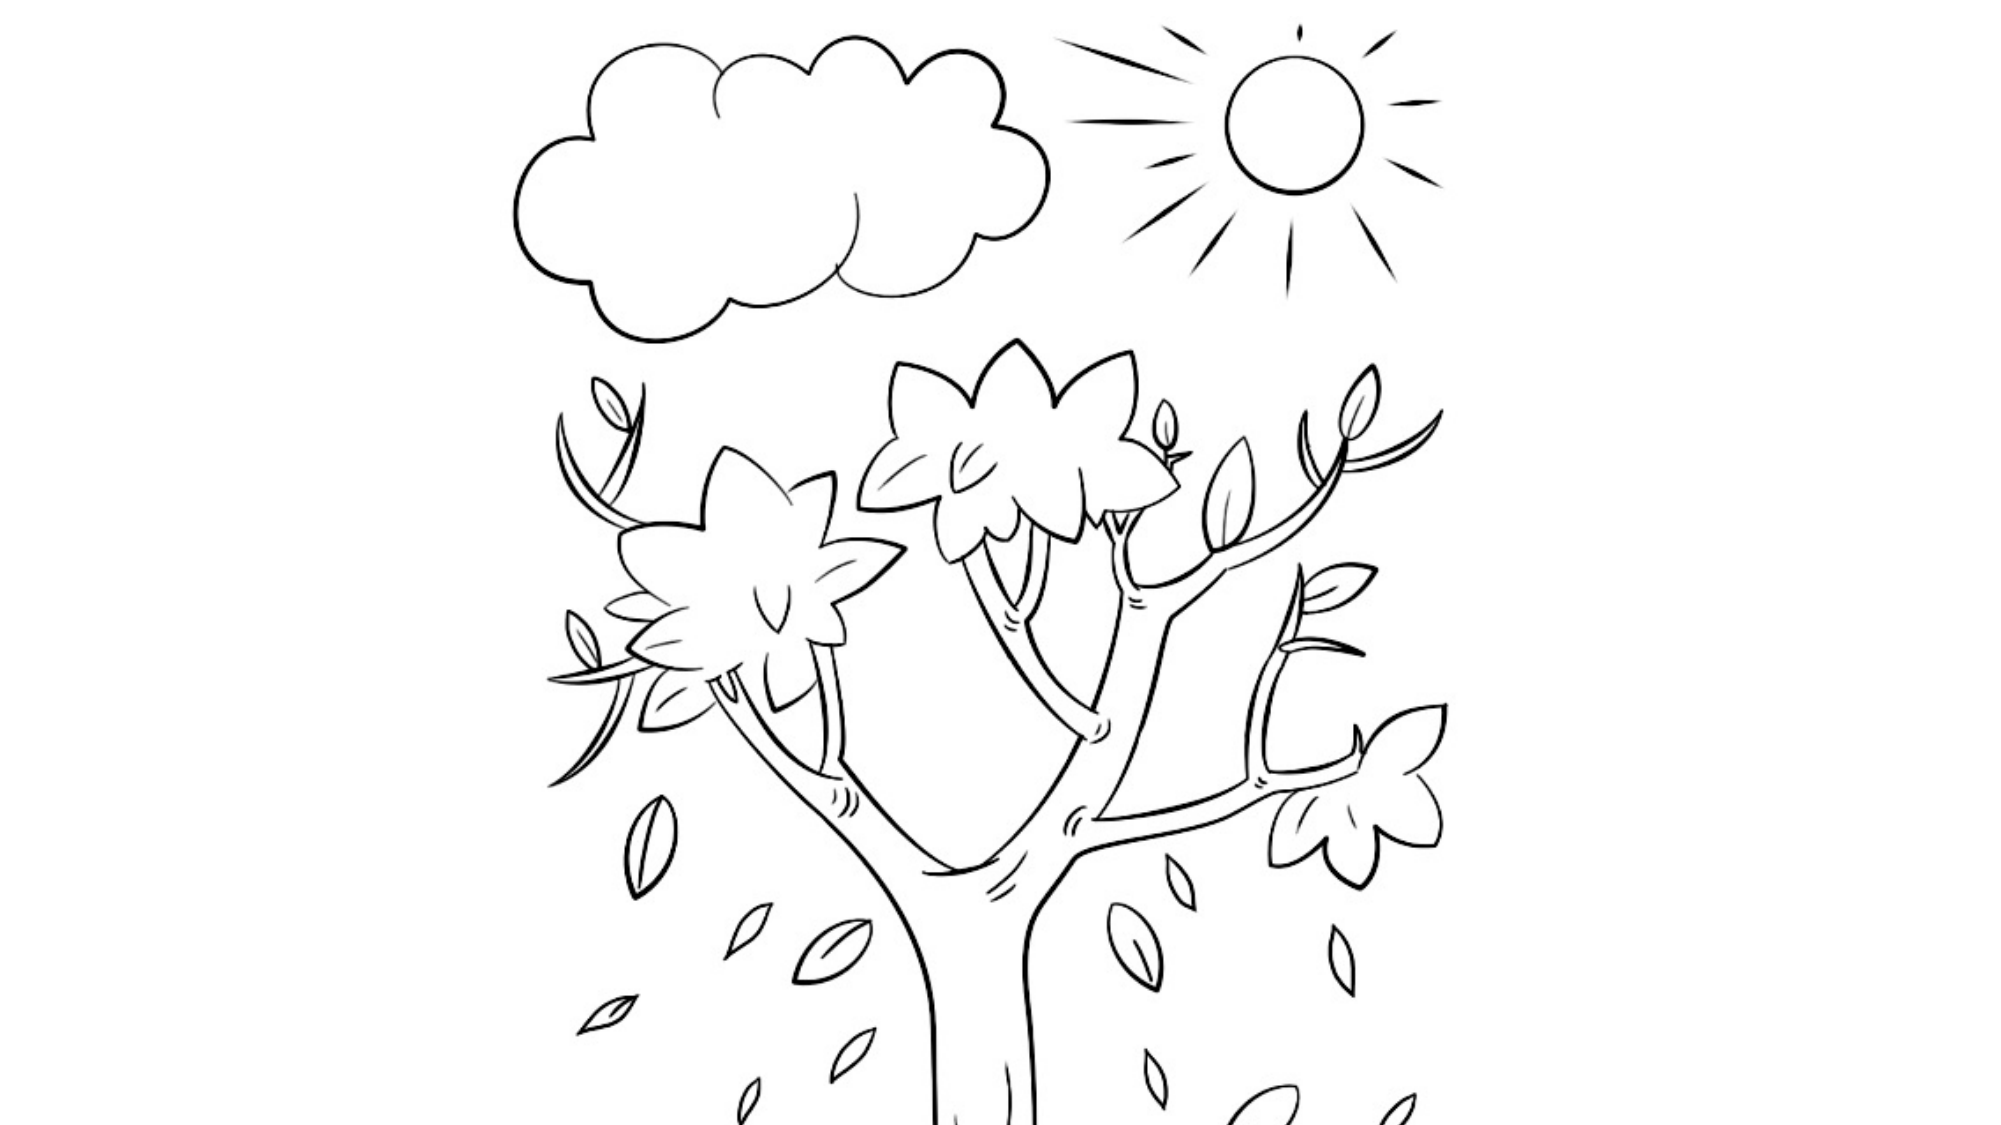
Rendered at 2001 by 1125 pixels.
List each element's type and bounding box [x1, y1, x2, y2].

picture [499, 16, 1477, 1125]
